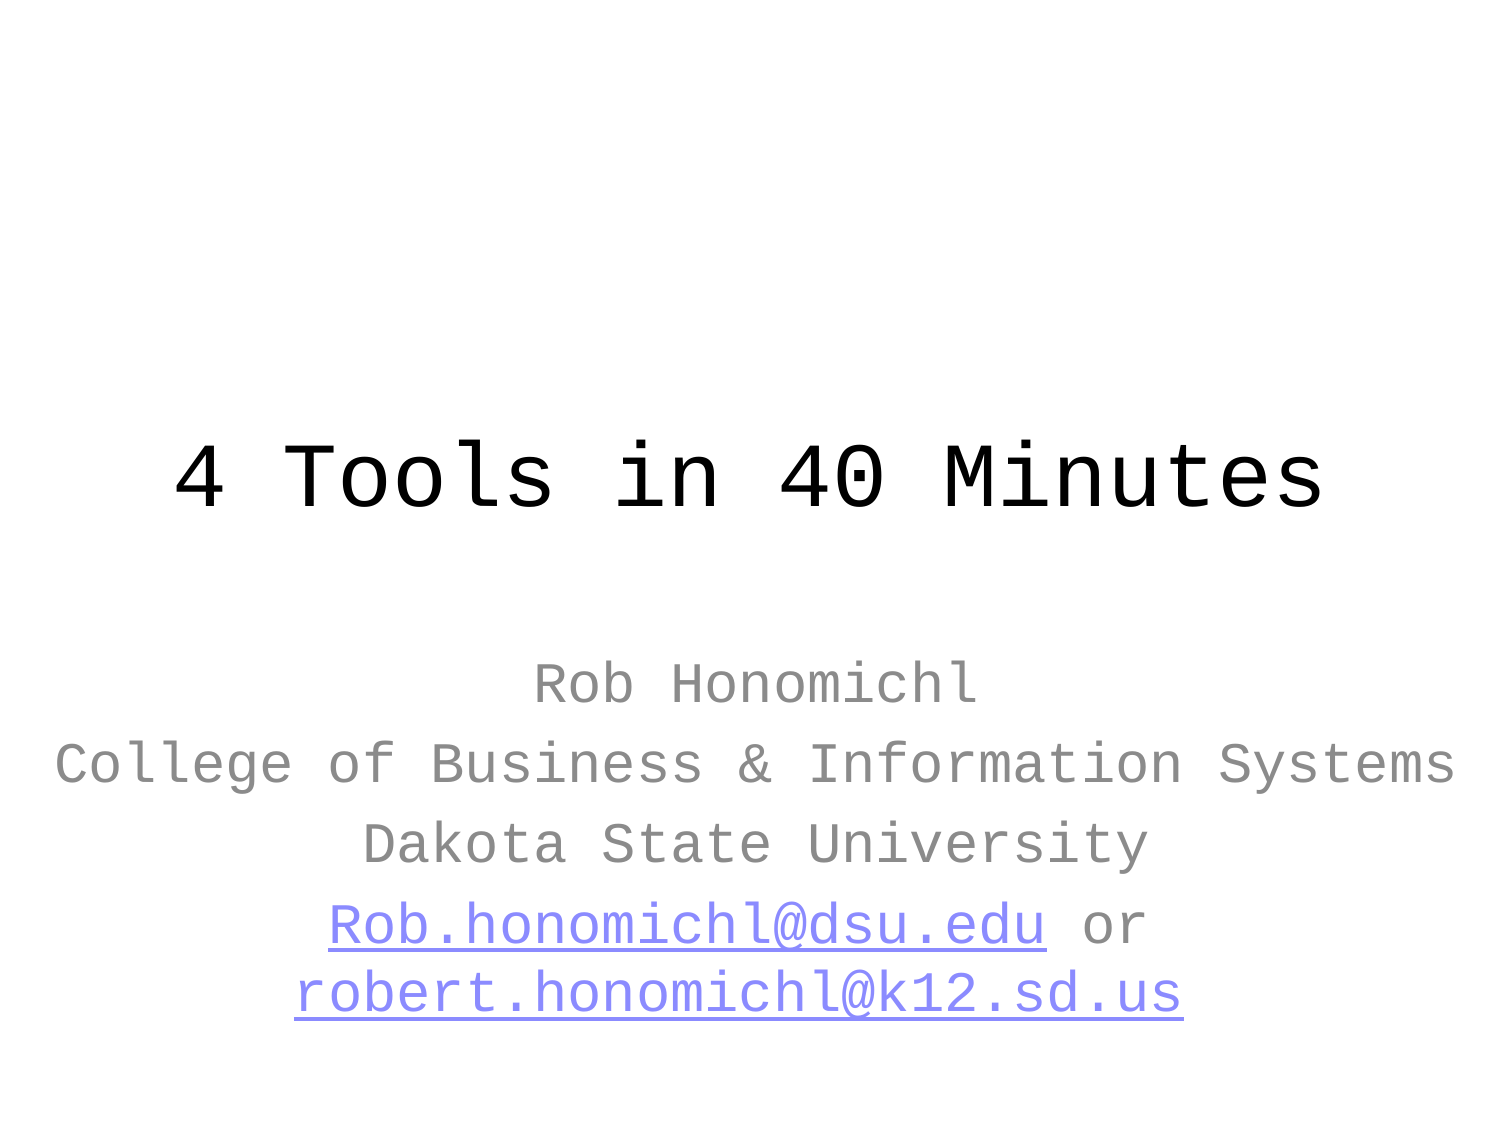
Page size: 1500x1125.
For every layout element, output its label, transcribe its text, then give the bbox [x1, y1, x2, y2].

subtitle Rob Honomichl College of Business & Information Systems Dakota State University Rob.honomichl@dsu.edu or robert.honomichl@k12.sd.us [37, 637, 1475, 1038]
title 4 Tools in 40 Minutes [112, 349, 1388, 591]
